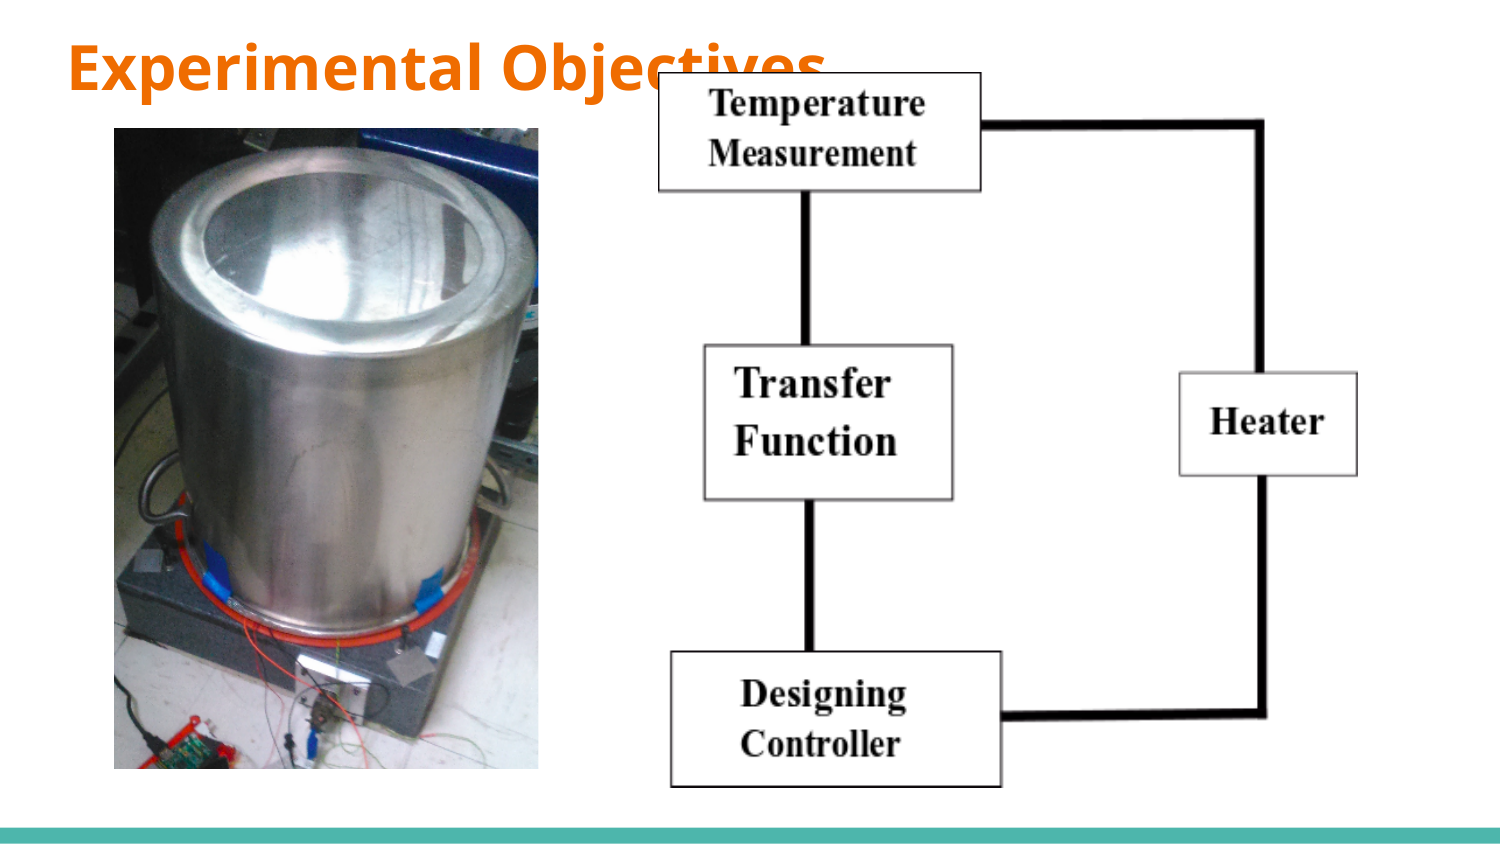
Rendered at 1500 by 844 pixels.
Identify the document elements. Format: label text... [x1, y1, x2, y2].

picture [113, 128, 539, 770]
picture [657, 72, 1359, 788]
title Experimental Objectives [51, 12, 1449, 129]
